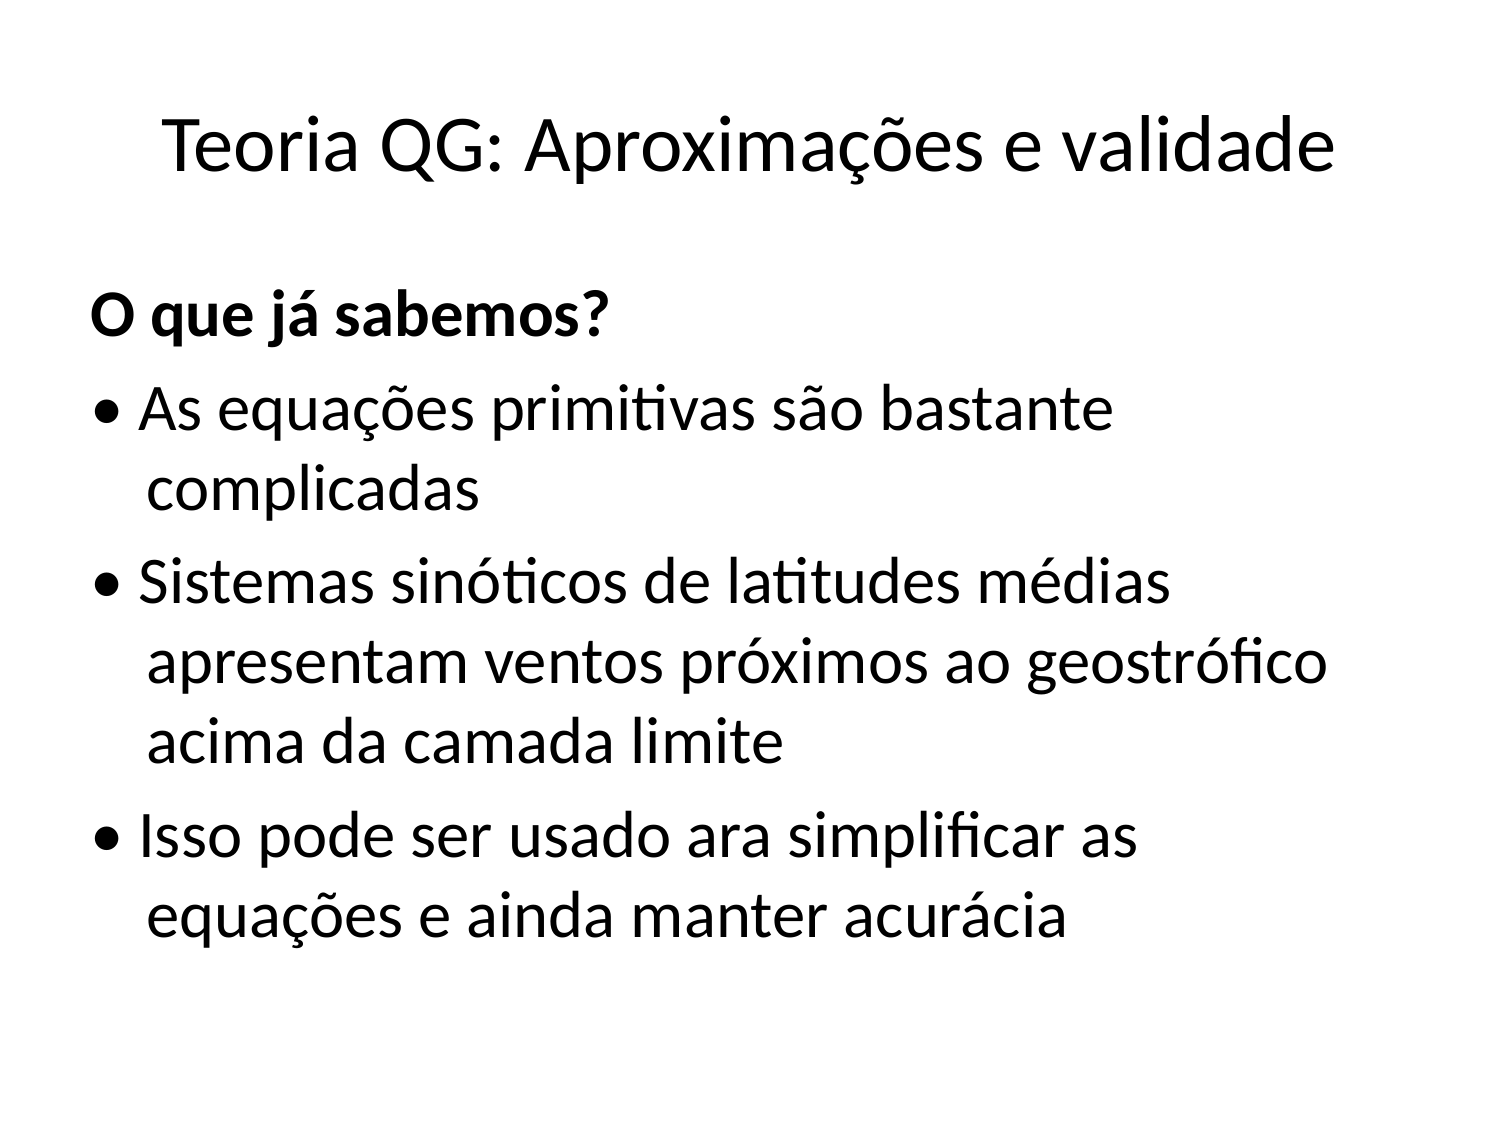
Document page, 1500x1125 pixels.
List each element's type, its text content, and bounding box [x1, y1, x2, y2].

list O que já sabemos? • As equações primitivas são bastante complicadas • Sistemas sinóticos de latitudes médias apresentam ventos próximos ao geostrófico acima da camada limite • Isso pode ser usado ara simplificar as equações e ainda manter acurácia [75, 262, 1425, 1005]
title Teoria QG: Aproximações e validade [75, 45, 1425, 233]
